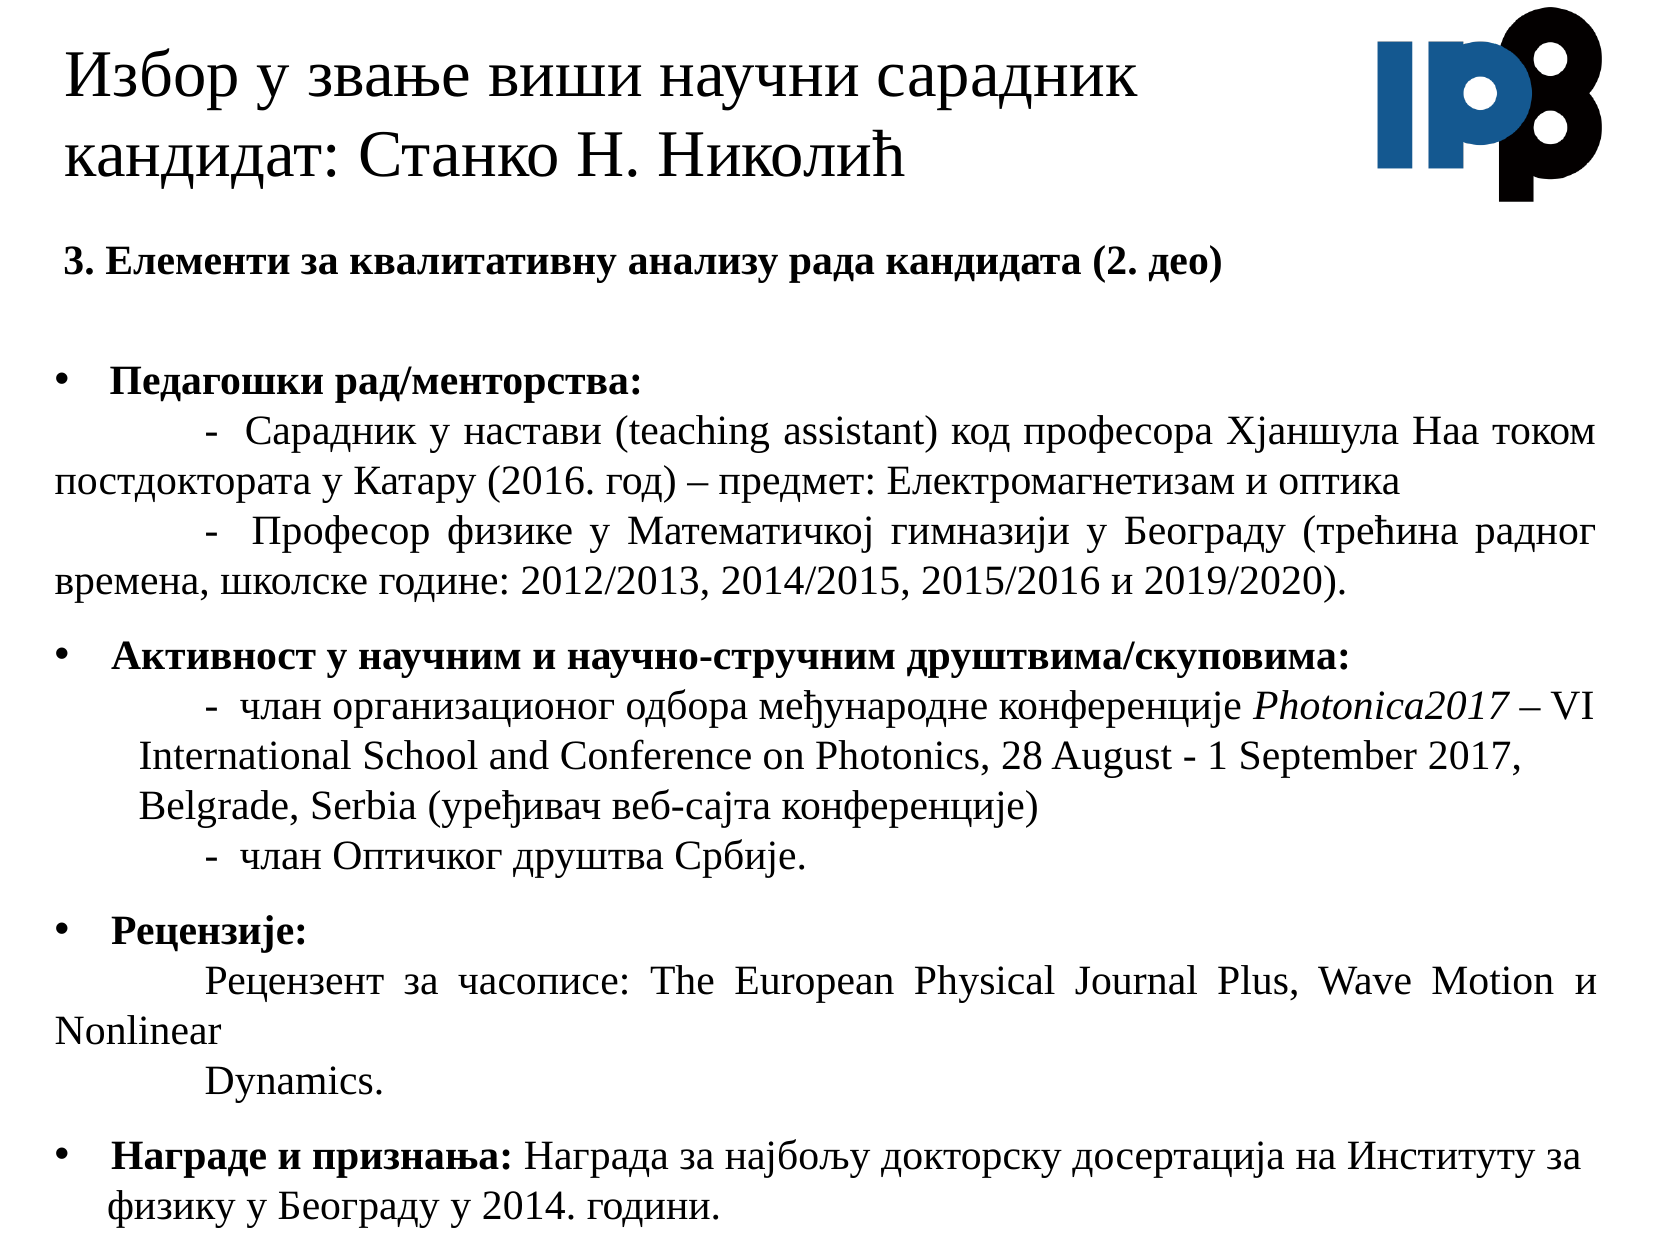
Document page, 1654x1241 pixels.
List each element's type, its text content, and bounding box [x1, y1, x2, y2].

text_box 3. Елементи за квалитативну анализу рада кандидата (2. део) [48, 219, 1474, 295]
text_box Избор у звање виши научни сарадник кандидат: Станко Н. Николић [50, 3, 1275, 216]
text_box Педагошки рад/менторства: - Сарадник у настави (teaching assistant) код професора Хјаншулa Наа током постдоктората у Катару (2016. год) – предмет: Електромагнетизам и оптика - Професор физике у Математичкој гимназији у Београду (трећина радног времена, школске године: 2012/2013, 2014/2015, 2015/2016 и 2019/2020). Активност у научним и научно-стручним друштвима/скуповима: - члан организационог одбора међународне конференције Photonica2017 – VI International School and Conference on Photonics, 28 August - 1 September 2017, Belgrade, Serbia (уређивач веб-сајта конференције) - члан Оптичког друштва Србије. Рецензије: Рецензент за часописе: The European Physical Journal Plus, Wave Motion и Nonlinear Dynamics. Награде и признања: Награда за најбољу докторску досертација на Институту за физику у Београду у 2014. години. [39, 345, 1612, 1208]
picture [1377, 7, 1602, 202]
